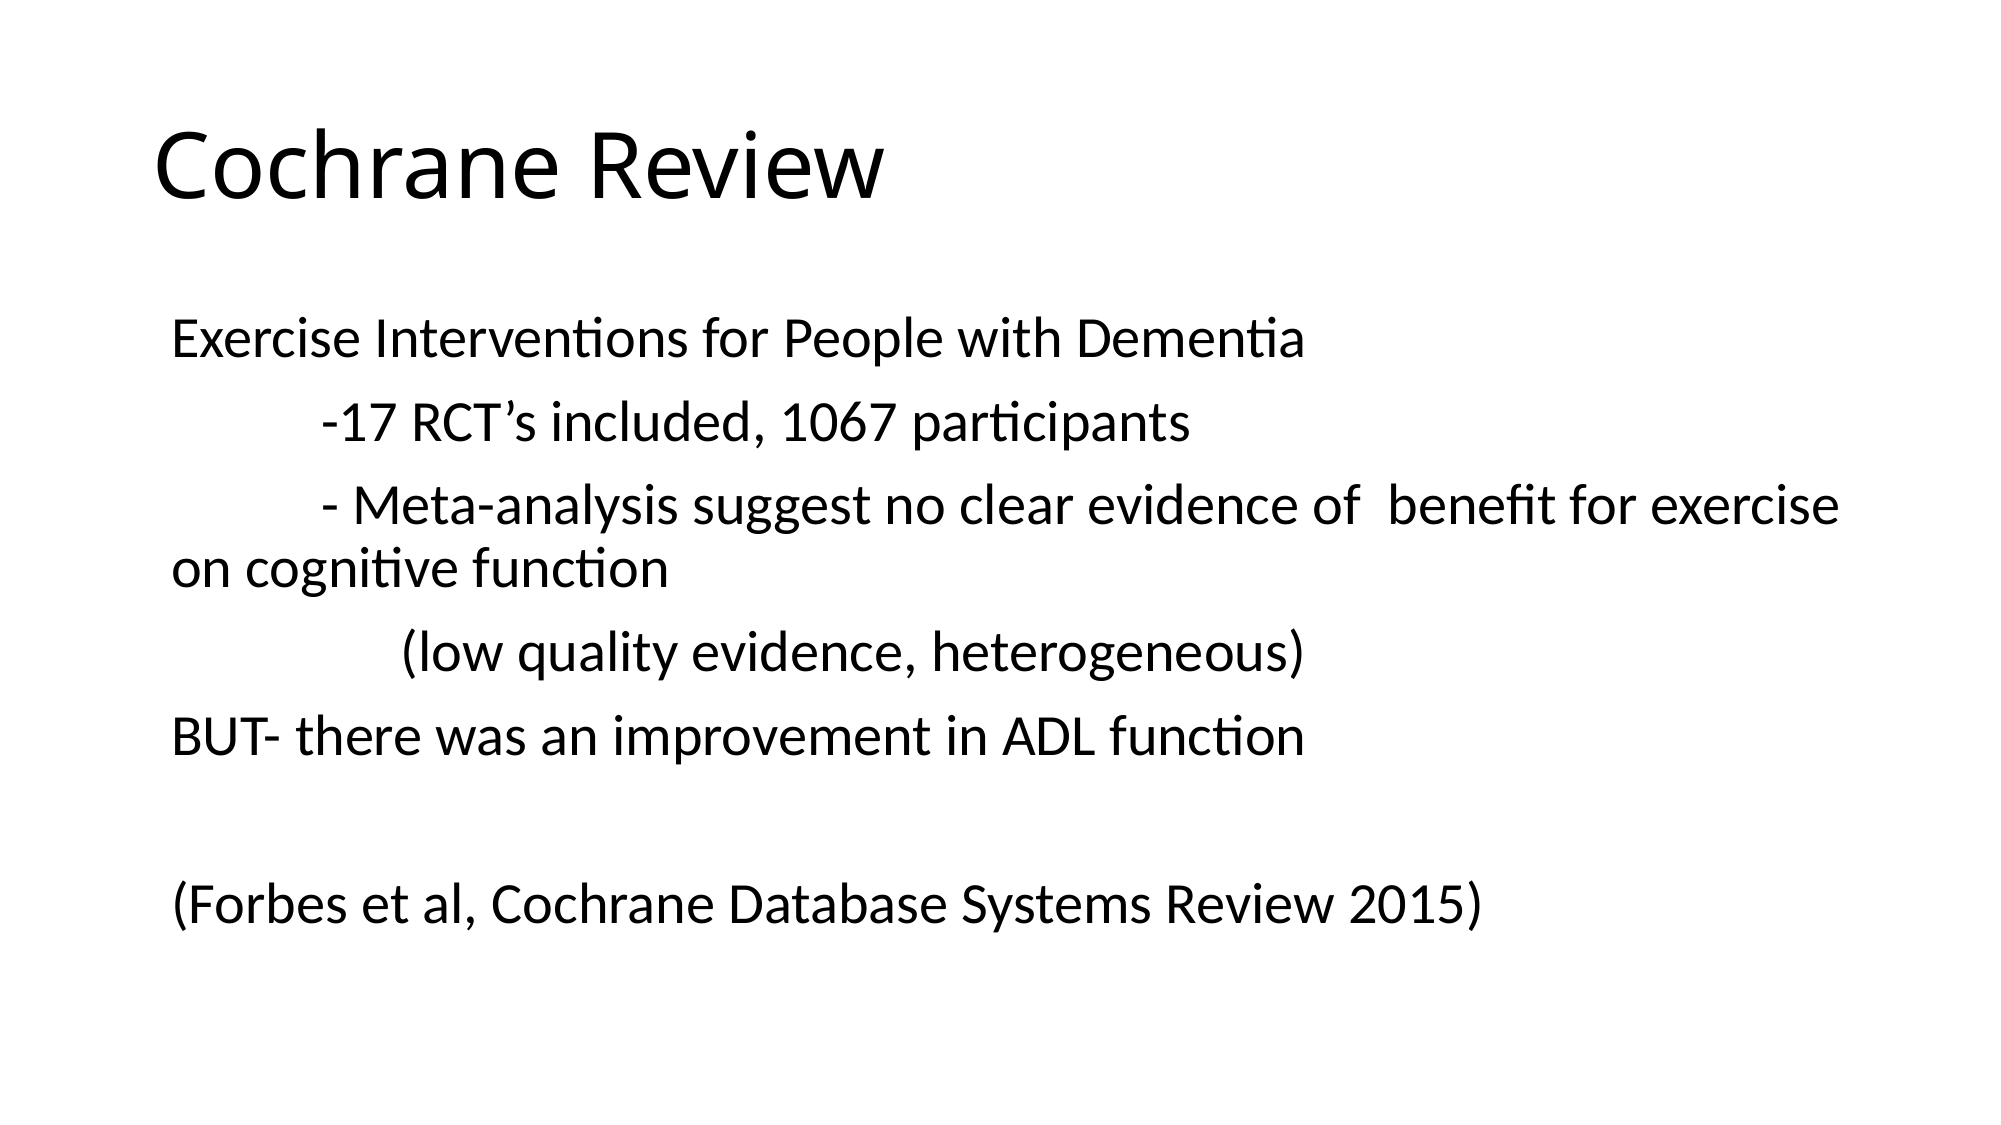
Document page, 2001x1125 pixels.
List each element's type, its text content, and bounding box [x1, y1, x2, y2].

list Exercise Interventions for People with Dementia -17 RCT’s included, 1067 participants - Meta-analysis suggest no clear evidence of benefit for exercise on cognitive function (low quality evidence, heterogeneous) BUT- there was an improvement in ADL function (Forbes et al, Cochrane Database Systems Review 2015) [137, 299, 1863, 1014]
title Cochrane Review [137, 59, 1863, 278]
